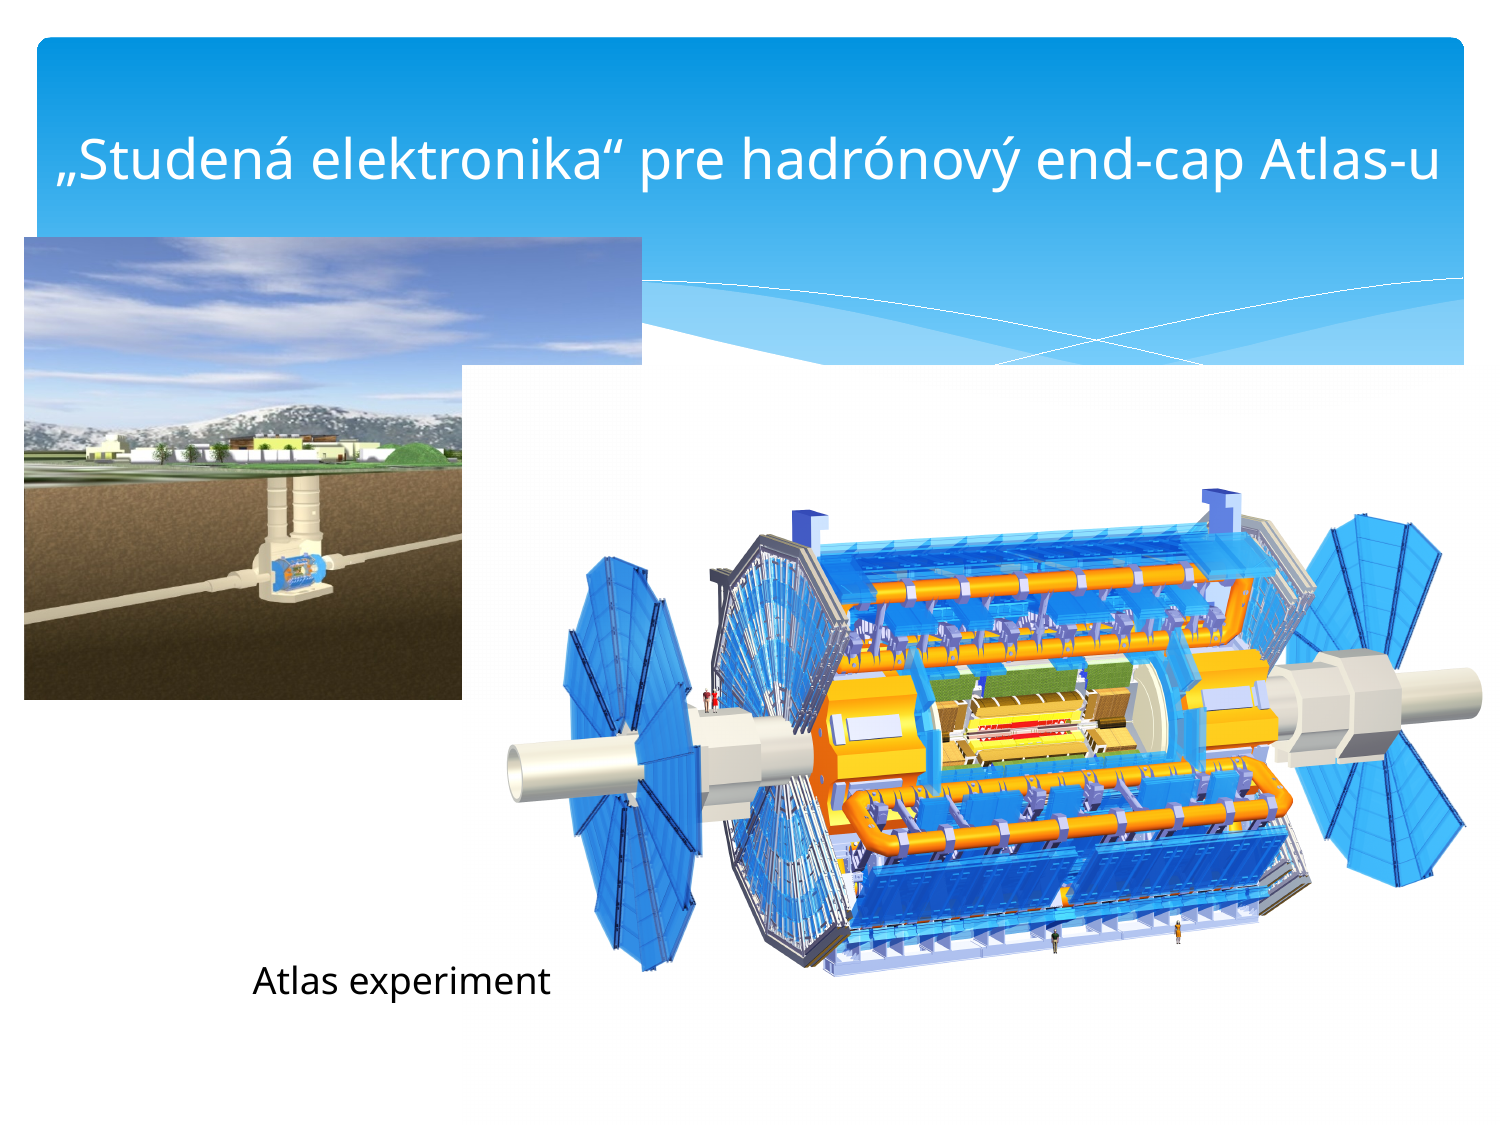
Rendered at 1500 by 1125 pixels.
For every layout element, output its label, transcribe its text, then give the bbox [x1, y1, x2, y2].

title „Studená elektronika“ pre hadrónový end-cap Atlas-u [37, 87, 1463, 293]
text_box Atlas experiment [237, 949, 456, 1010]
picture [24, 237, 1500, 1125]
